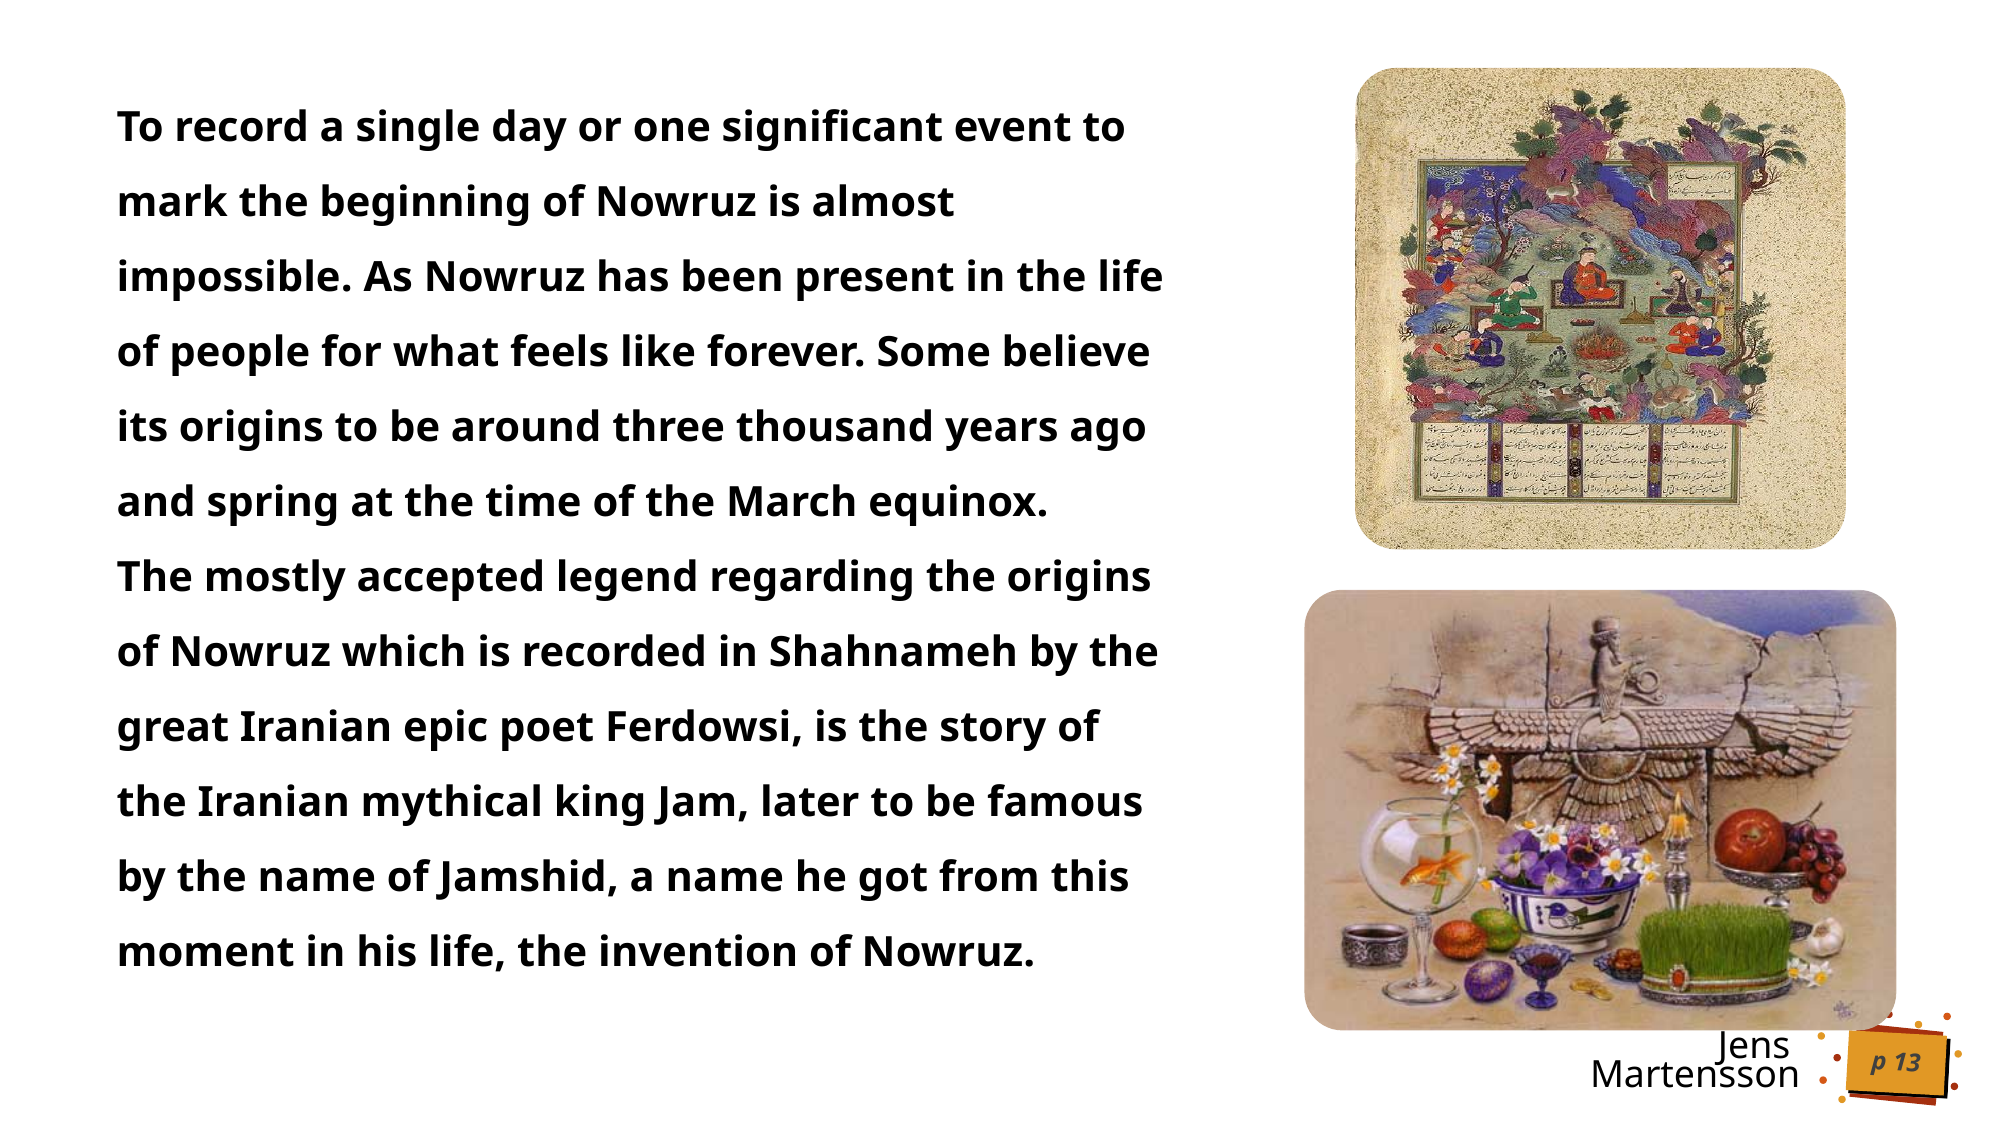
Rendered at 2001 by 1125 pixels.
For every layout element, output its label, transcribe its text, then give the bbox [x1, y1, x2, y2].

picture [1355, 67, 1846, 550]
picture [1304, 589, 1897, 1031]
slide_number p 13 [1845, 1031, 1947, 1096]
text_box To record a single day or one significant event to mark the beginning of Nowruz is almost impossible. As Nowruz has been present in the life of people for what feels like forever. Some believe its origins to be around three thousand years ago and spring at the time of the March equinox. The mostly accepted legend regarding the origins of Nowruz which is recorded in Shahnameh by the great Iranian epic poet Ferdowsi, is the story of the Iranian mythical king Jam, later to be famous by the name of Jamshid, a name he got from this moment in his life, the invention of Nowruz. [101, 67, 1182, 983]
